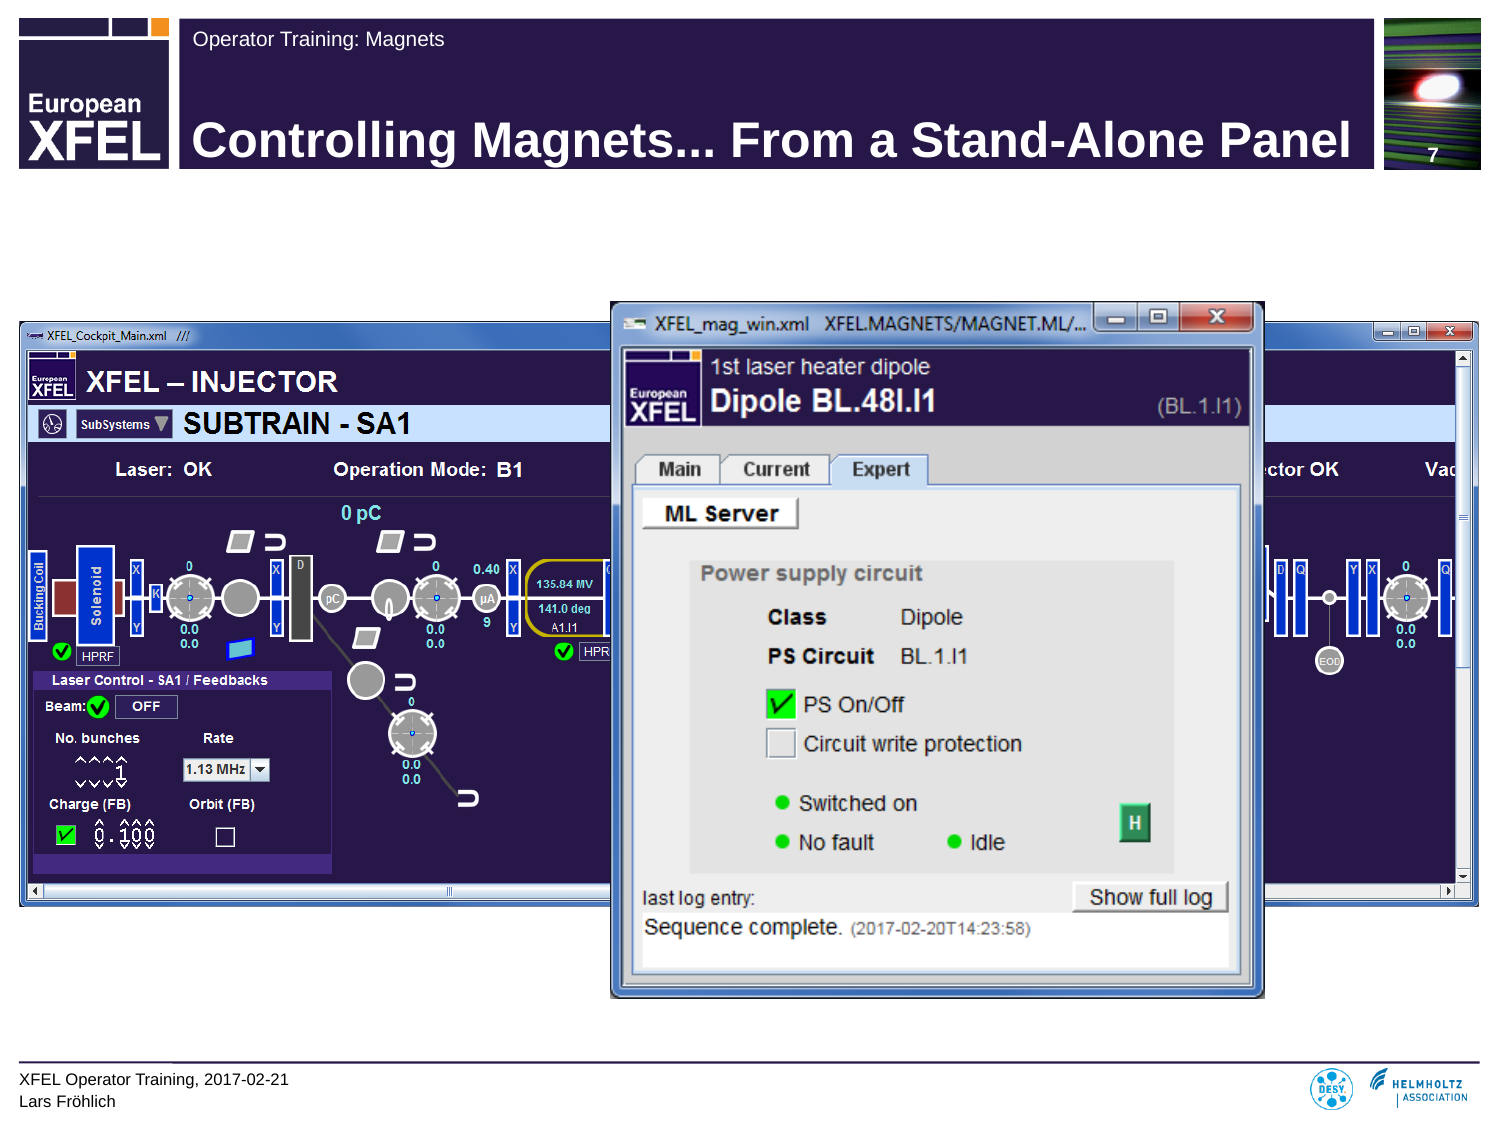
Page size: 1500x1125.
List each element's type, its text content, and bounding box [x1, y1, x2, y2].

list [1271, 321, 1479, 907]
picture [1370, 1068, 1467, 1108]
picture [609, 301, 1265, 999]
picture [1384, 18, 1481, 170]
picture [19, 18, 169, 169]
title Controlling Magnets... From a Stand-Alone Panel [179, 50, 1375, 168]
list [18, 321, 604, 907]
picture [1310, 1068, 1353, 1110]
